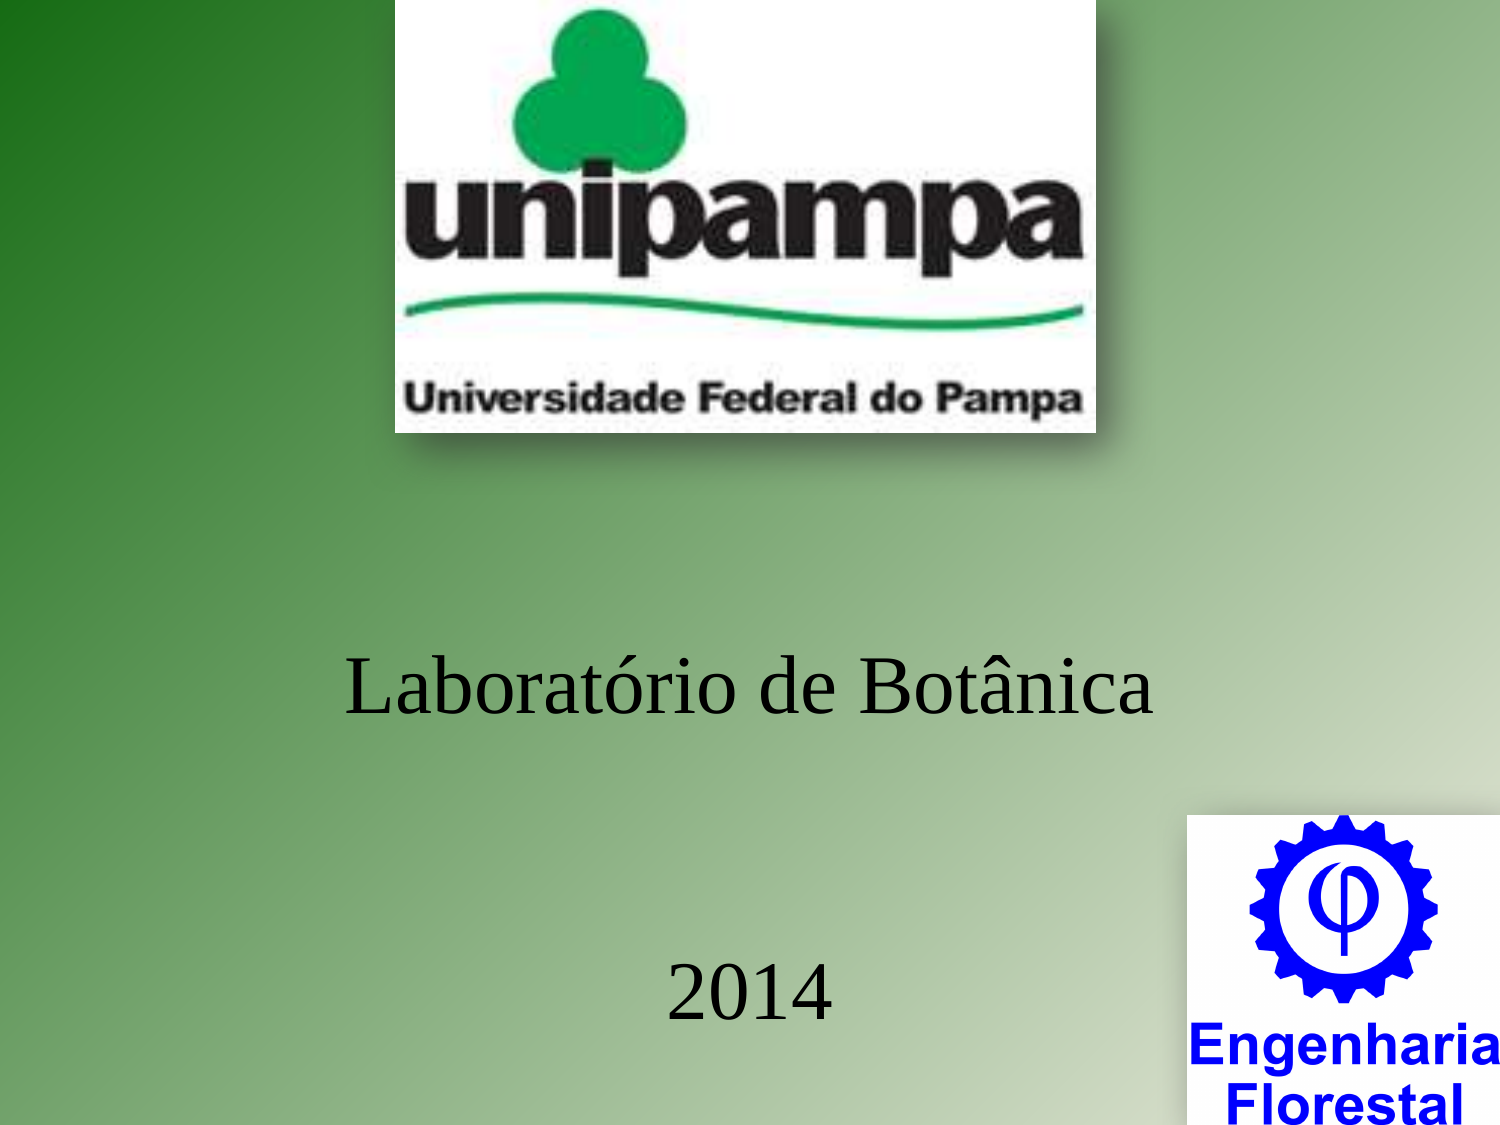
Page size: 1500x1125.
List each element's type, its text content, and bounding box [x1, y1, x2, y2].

title Laboratório de Botânica [0, 586, 1500, 774]
picture [395, 0, 1096, 434]
text_box 2014 [0, 928, 1169, 1044]
picture [1186, 814, 1500, 1125]
